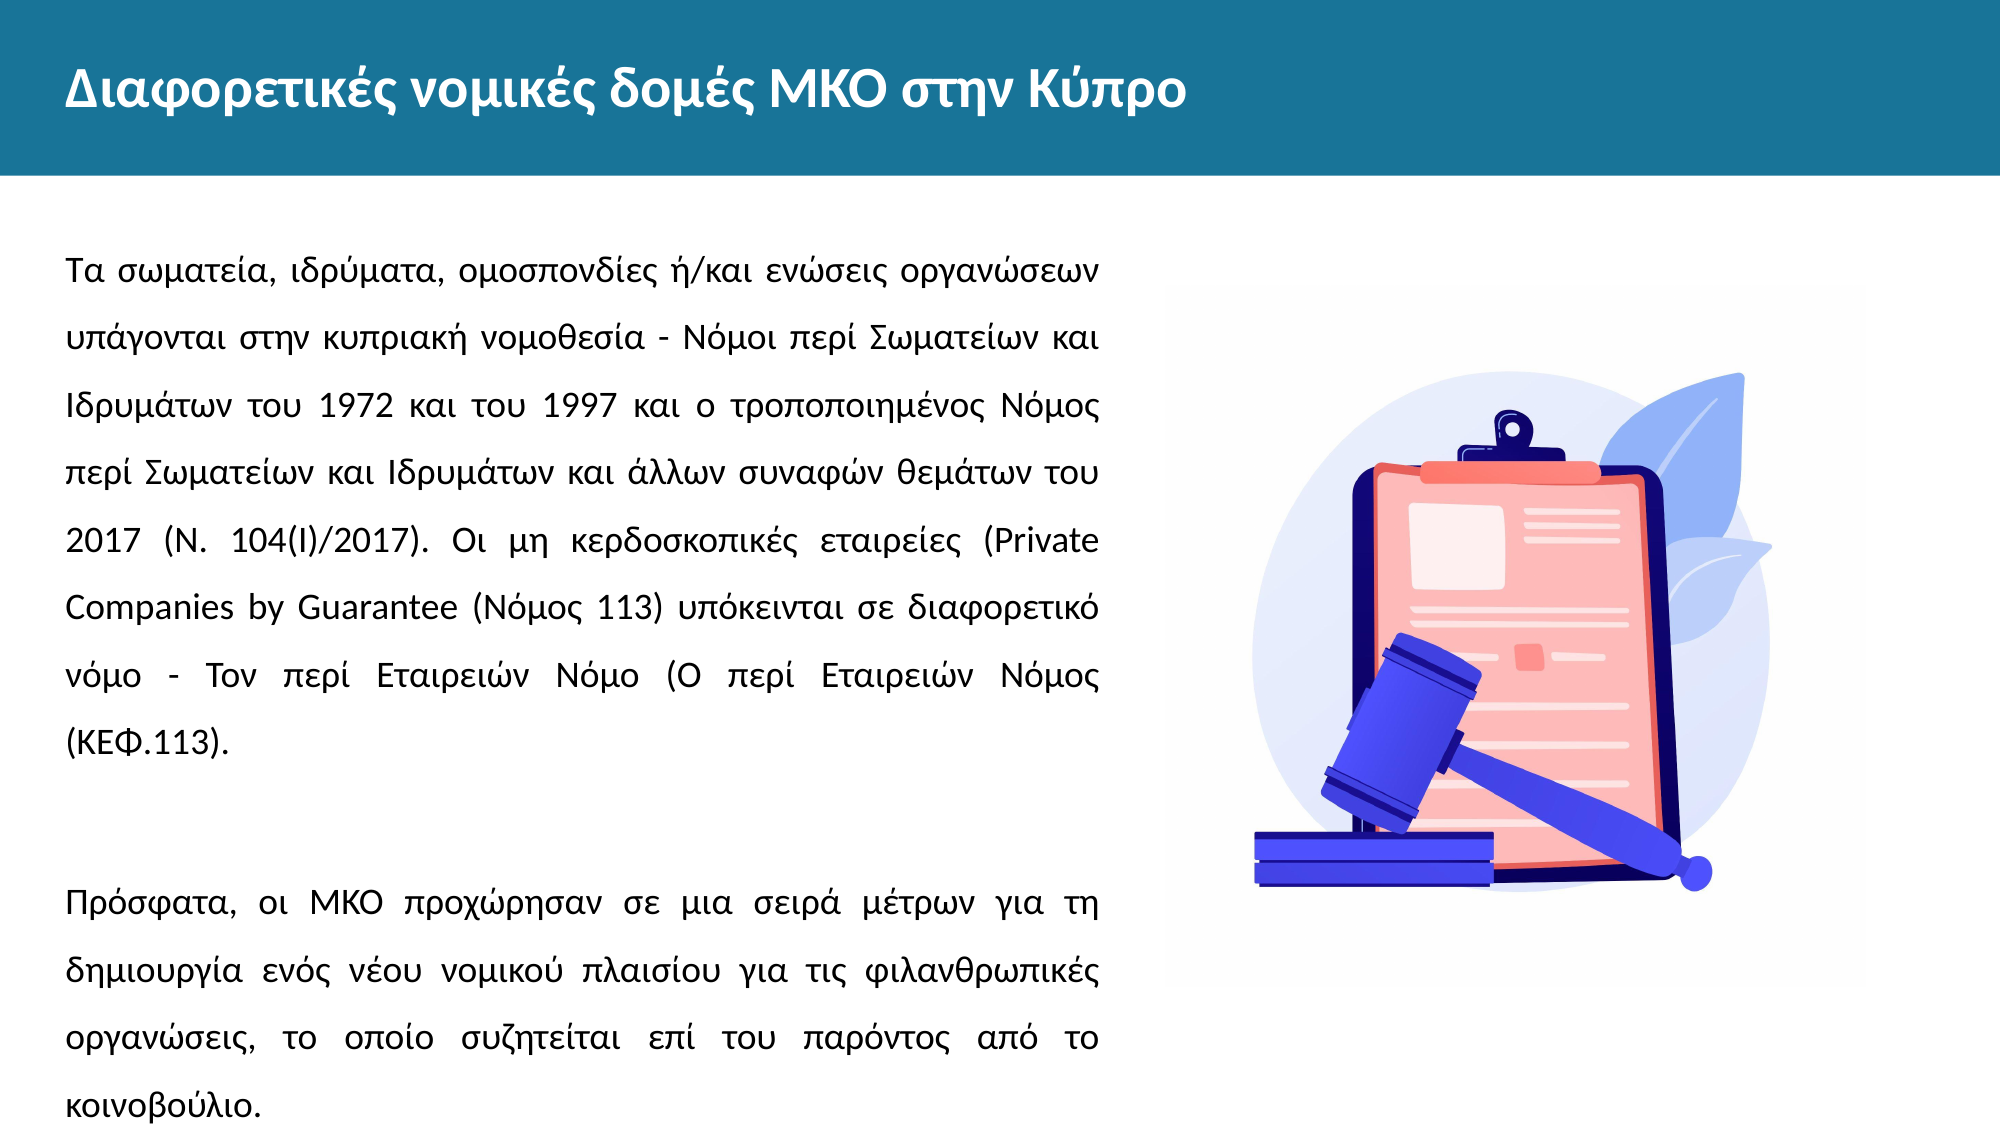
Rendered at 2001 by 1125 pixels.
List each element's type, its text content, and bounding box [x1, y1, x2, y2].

picture [1164, 285, 1867, 987]
title Διαφορετικές νομικές δομές ΜΚΟ στην Κύπρο [65, 28, 1935, 140]
list Τα σωματεία, ιδρύματα, ομοσπονδίες ή/και ενώσεις οργανώσεων υπάγονται στην κυπριακή νομοθεσία - Νόμοι περί Σωματείων και Ιδρυμάτων του 1972 και του 1997 και ο τροποποιημένος Νόμος περί Σωματείων και Ιδρυμάτων και άλλων συναφών θεμάτων του 2017 (Ν. 104(Ι)/2017). Οι μη κερδοσκοπικές εταιρείες (Private Companies by Guarantee (Νόμος 113) υπόκεινται σε διαφορετικό νόμο - Τον περί Εταιρειών Νόμο (Ο περί Εταιρειών Νόμος (ΚΕΦ.113). Πρόσφατα, οι ΜΚΟ προχώρησαν σε μια σειρά μέτρων για τη δημιουργία ενός νέου νομικού πλαισίου για τις φιλανθρωπικές οργανώσεις, το οποίο συζητείται επί του παρόντος από το κοινοβούλιο. [65, 222, 1101, 1086]
